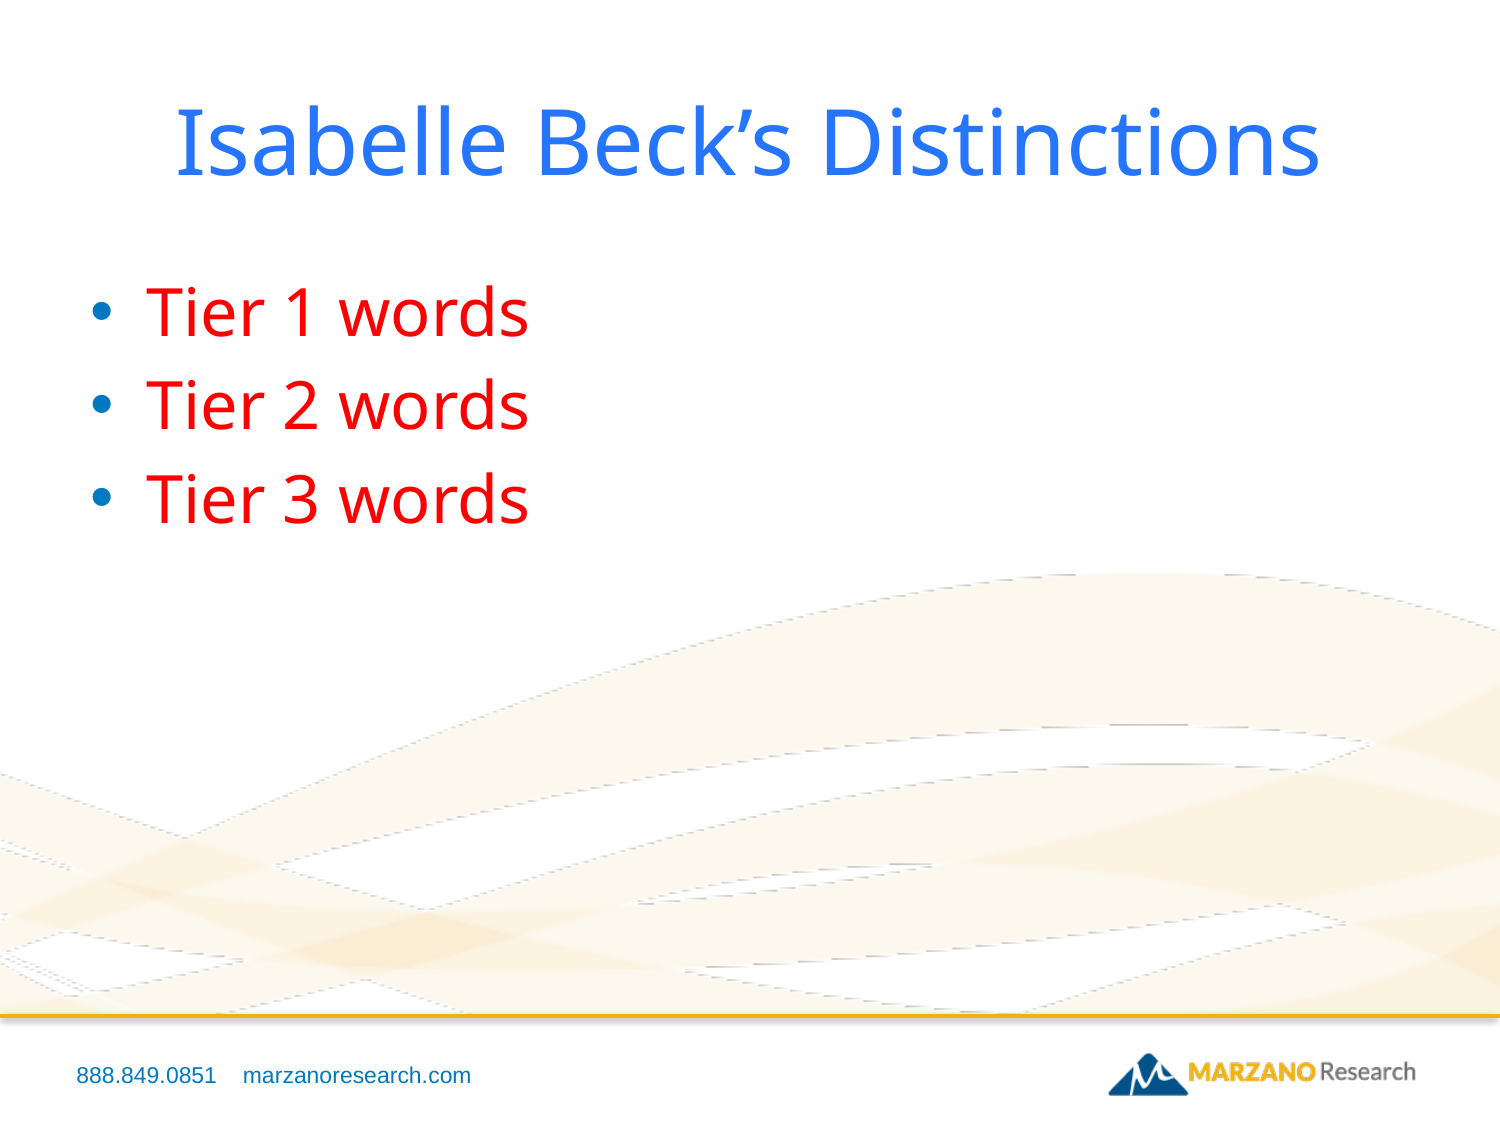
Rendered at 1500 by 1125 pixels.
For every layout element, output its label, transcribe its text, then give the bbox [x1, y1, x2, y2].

list Tier 1 words Tier 2 words Tier 3 words [75, 262, 1425, 1005]
picture [1102, 1032, 1425, 1114]
title Isabelle Beck’s Distinctions [75, 45, 1425, 233]
